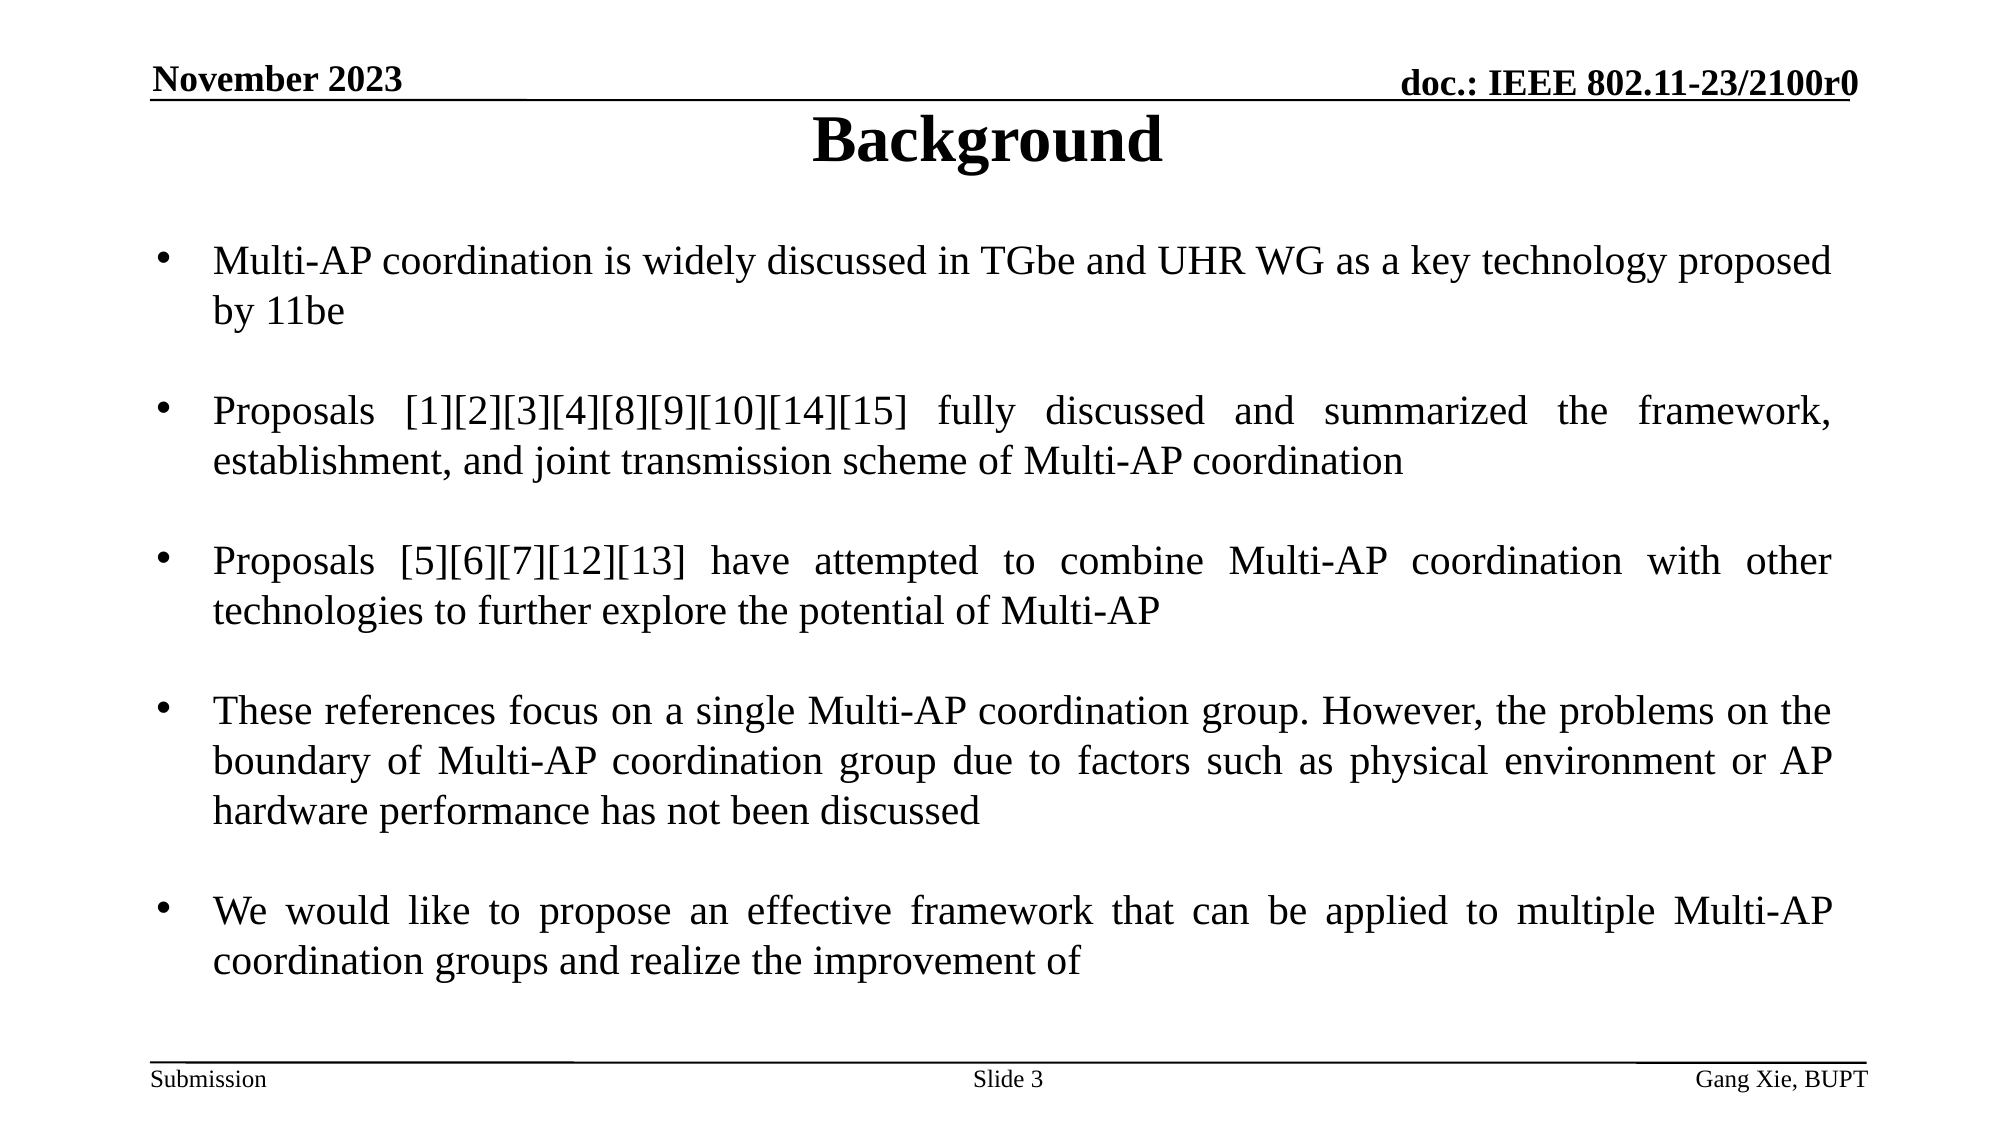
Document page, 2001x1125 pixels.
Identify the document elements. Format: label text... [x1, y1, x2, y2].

slide_number Slide 3 [950, 1061, 1067, 1123]
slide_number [152, 54, 563, 100]
footer Gang Xie, BUPT [1171, 1061, 1869, 1093]
text_box Background [797, 87, 1179, 183]
text_box Multi-AP coordination is widely discussed in TGbe and UHR WG as a key technology proposed by 11be Proposals [1][2][3][4][8][9][10][14][15] fully discussed and summarized the framework, establishment, and joint transmission scheme of Multi-AP coordination Proposals [5][6][7][12][13] have attempted to combine Multi-AP coordination with other technologies to further explore the potential of Multi-AP These references focus on a single Multi-AP coordination group. However, the problems on the boundary of Multi-AP coordination group due to factors such as physical environment or AP hardware performance has not been discussed We would like to propose an effective framework that can be applied to multiple Multi-AP coordination groups and realize the improvement of system performance with less overhead [141, 224, 1849, 991]
